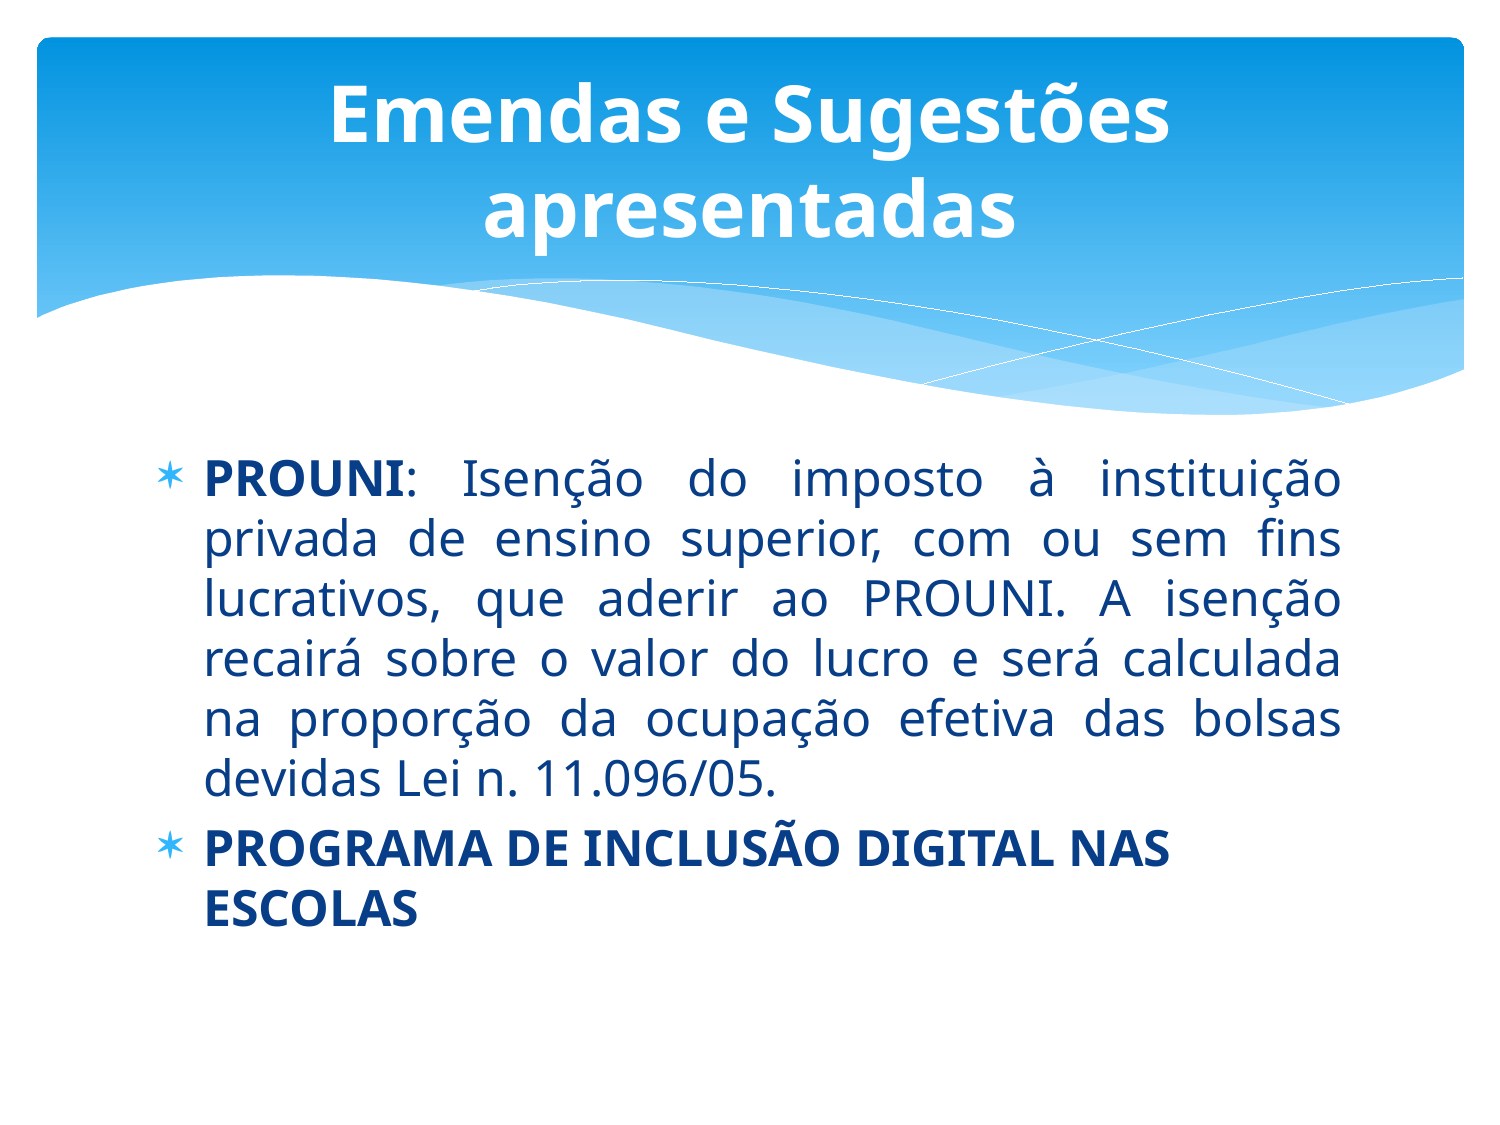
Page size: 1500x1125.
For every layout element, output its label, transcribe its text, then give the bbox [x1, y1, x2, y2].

title Emendas e Sugestões apresentadas [75, 55, 1425, 261]
list PROUNI: Isenção do imposto à instituição privada de ensino superior, com ou sem fins lucrativos, que aderir ao PROUNI. A isenção recairá sobre o valor do lucro e será calculada na proporção da ocupação efetiva das bolsas devidas Lei n. 11.096/05. PROGRAMA DE INCLUSÃO DIGITAL NAS ESCOLAS [143, 438, 1359, 1005]
